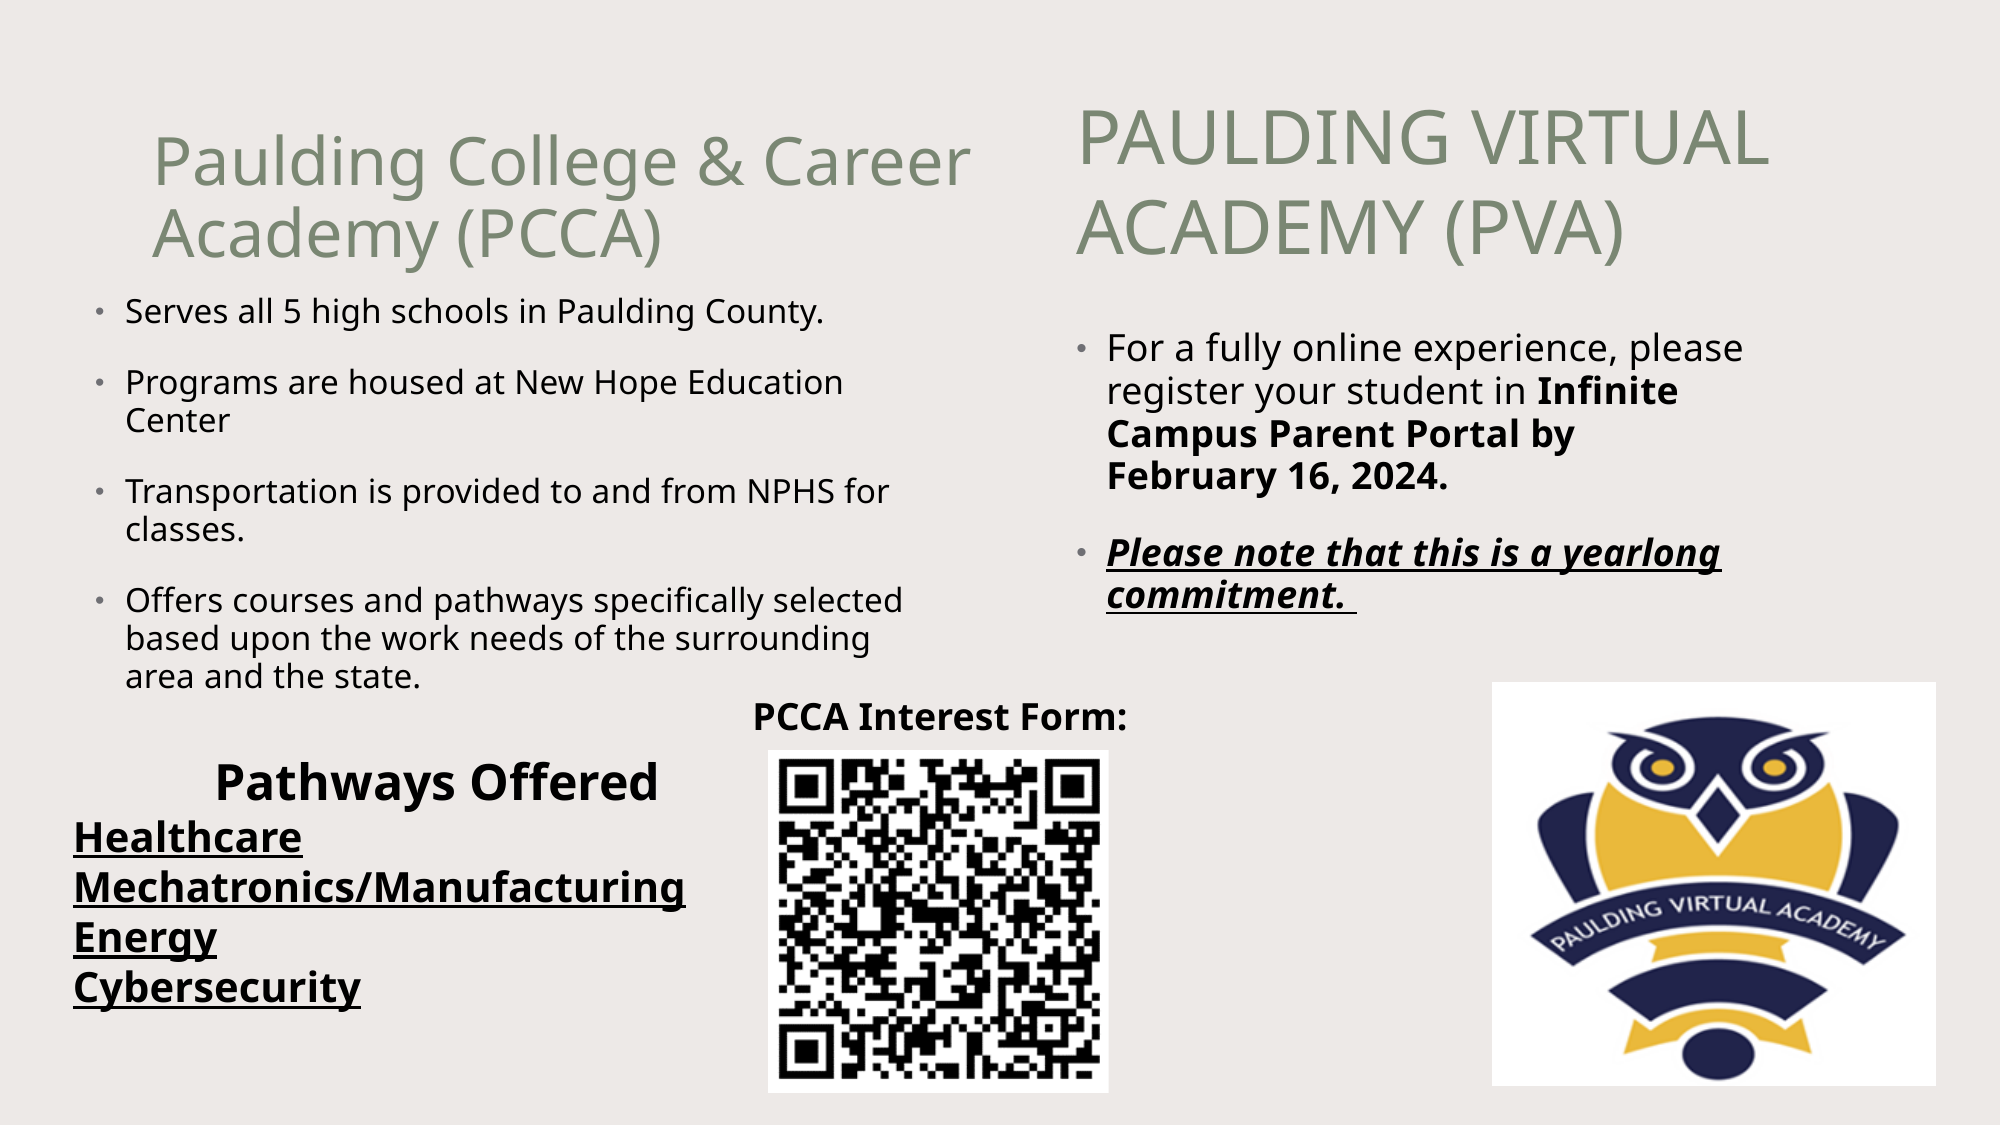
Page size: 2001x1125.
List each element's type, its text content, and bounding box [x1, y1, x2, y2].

picture [1492, 682, 1936, 1086]
picture [767, 749, 1109, 1093]
text_box PCCA Interest Form: [737, 685, 1143, 746]
text_box For a fully online experience, please register your student in Infinite Campus Parent Portal by February 16, 2024. Please note that this is a yearlong commitment. [1061, 320, 1764, 625]
list Pathways Offered Healthcare Mechatronics/Manufacturing Energy Cybersecurity [57, 742, 817, 1100]
text_box PAULDING VIRTUAL ACADEMY (PVA) [1061, 82, 1925, 277]
title Paulding College & Career Academy (PCCA) [137, 95, 1000, 280]
text_box Serves all 5 high schools in Paulding County. Programs are housed at New Hope Education Center Transportation is provided to and from NPHS for classes. Offers courses and pathways specifically selected based upon the work needs of the surrounding area and the state. [80, 285, 962, 704]
